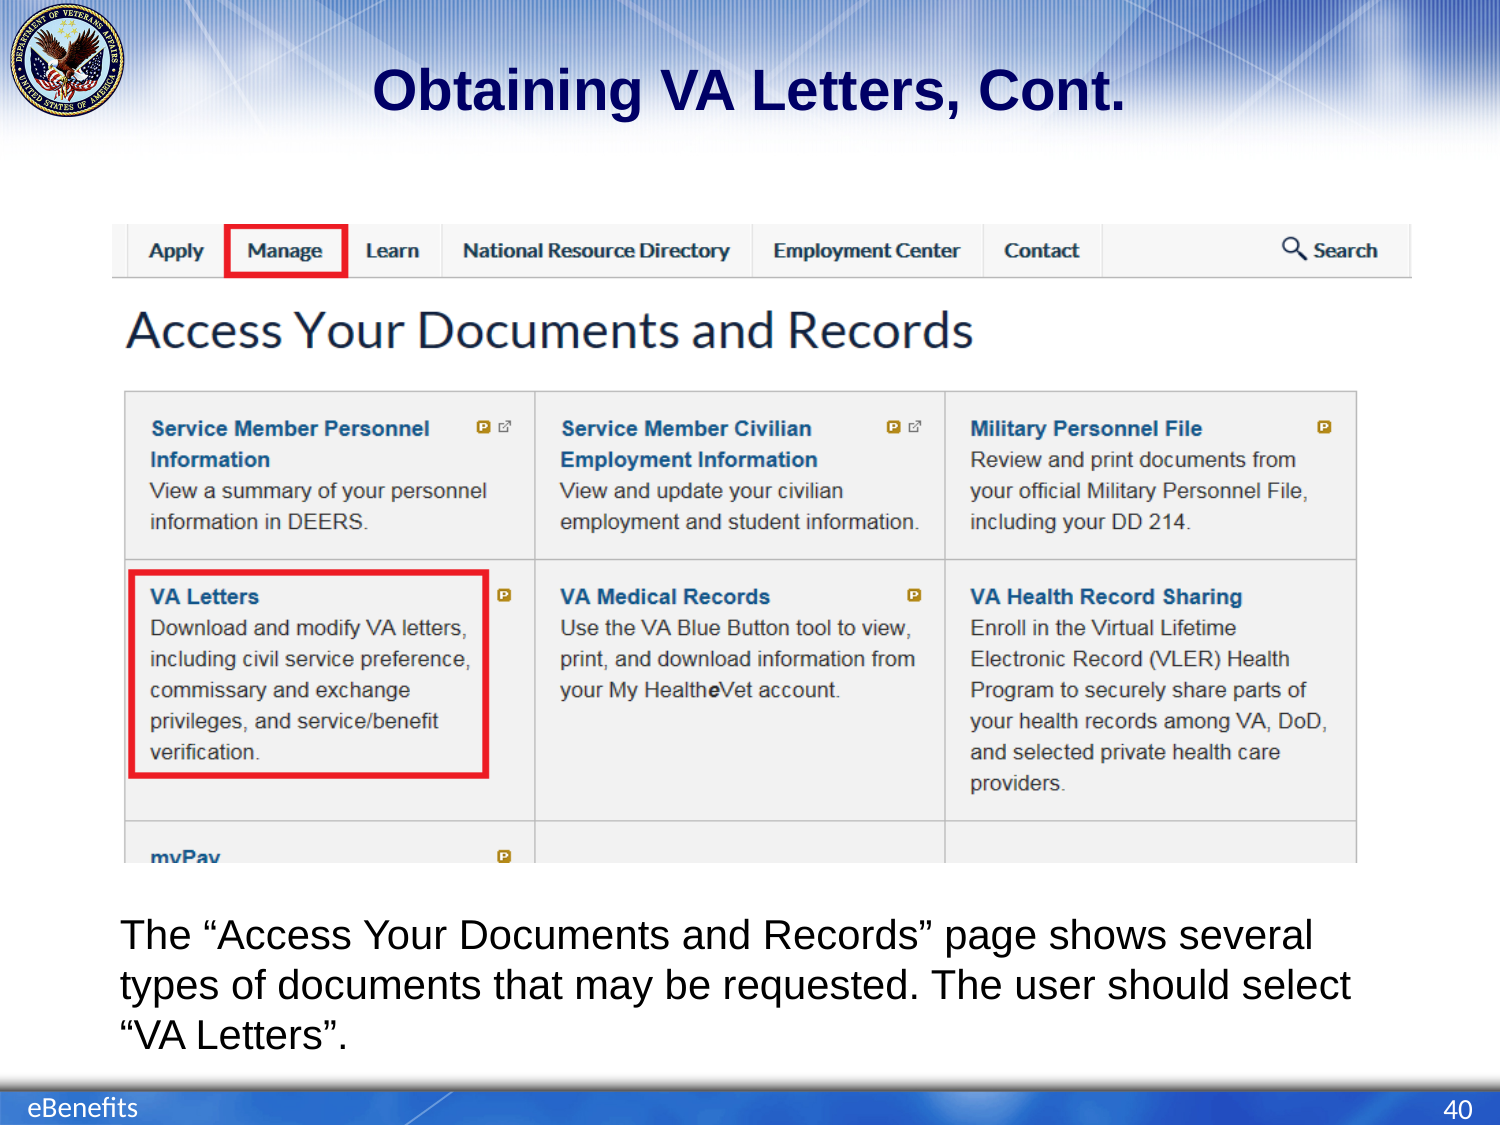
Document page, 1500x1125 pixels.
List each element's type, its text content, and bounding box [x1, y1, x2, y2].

text_box The “Access Your Documents and Records” page shows several types of documents that may be requested. The user should select “VA Letters”. [104, 900, 1410, 1065]
picture [0, 175, 1500, 1125]
footer eBenefits [12, 1081, 714, 1119]
slide_number 40 [1137, 1083, 1488, 1125]
title Obtaining VA Letters, Cont. [0, 0, 1500, 175]
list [112, 224, 1413, 863]
